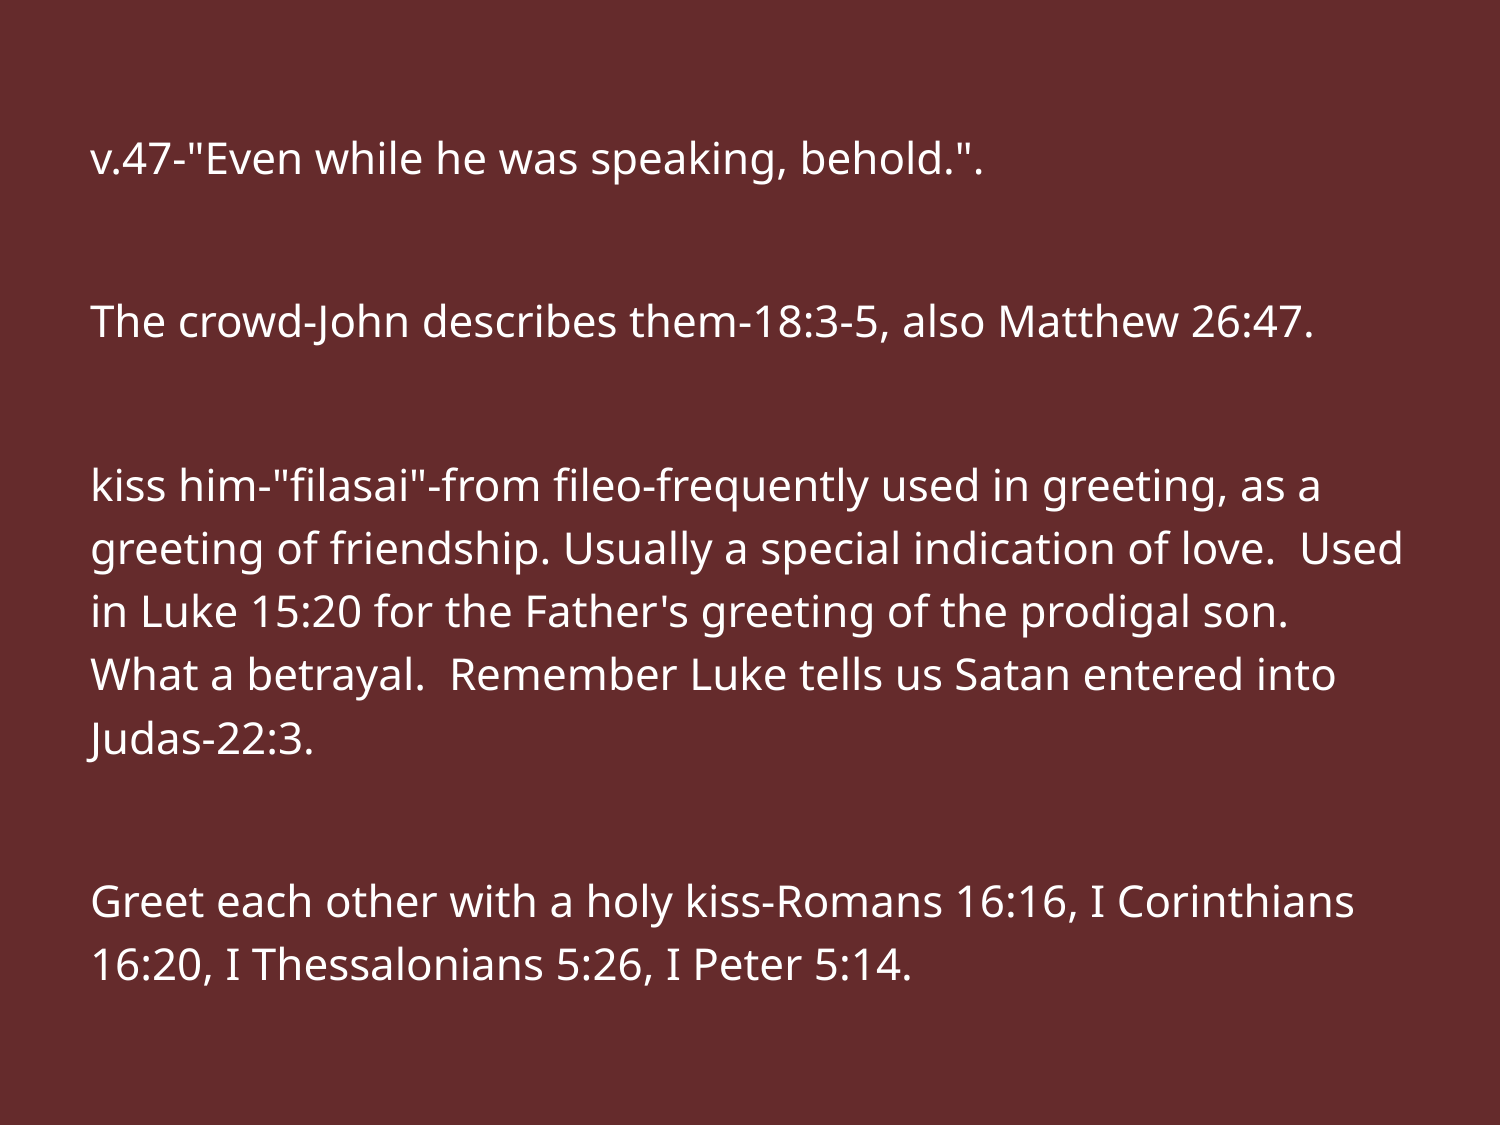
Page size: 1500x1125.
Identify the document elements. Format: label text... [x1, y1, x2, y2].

list v.47-"Even while he was speaking, behold.". The crowd-John describes them-18:3-5, also Matthew 26:47. kiss him-"filasai"-from fileo-frequently used in greeting, as a greeting of friendship. Usually a special indication of love. Used in Luke 15:20 for the Father's greeting of the prodigal son. What a betrayal. Remember Luke tells us Satan entered into Judas-22:3. Greet each other with a holy kiss-Romans 16:16, I Corinthians 16:20, I Thessalonians 5:26, I Peter 5:14. [75, 112, 1425, 1005]
